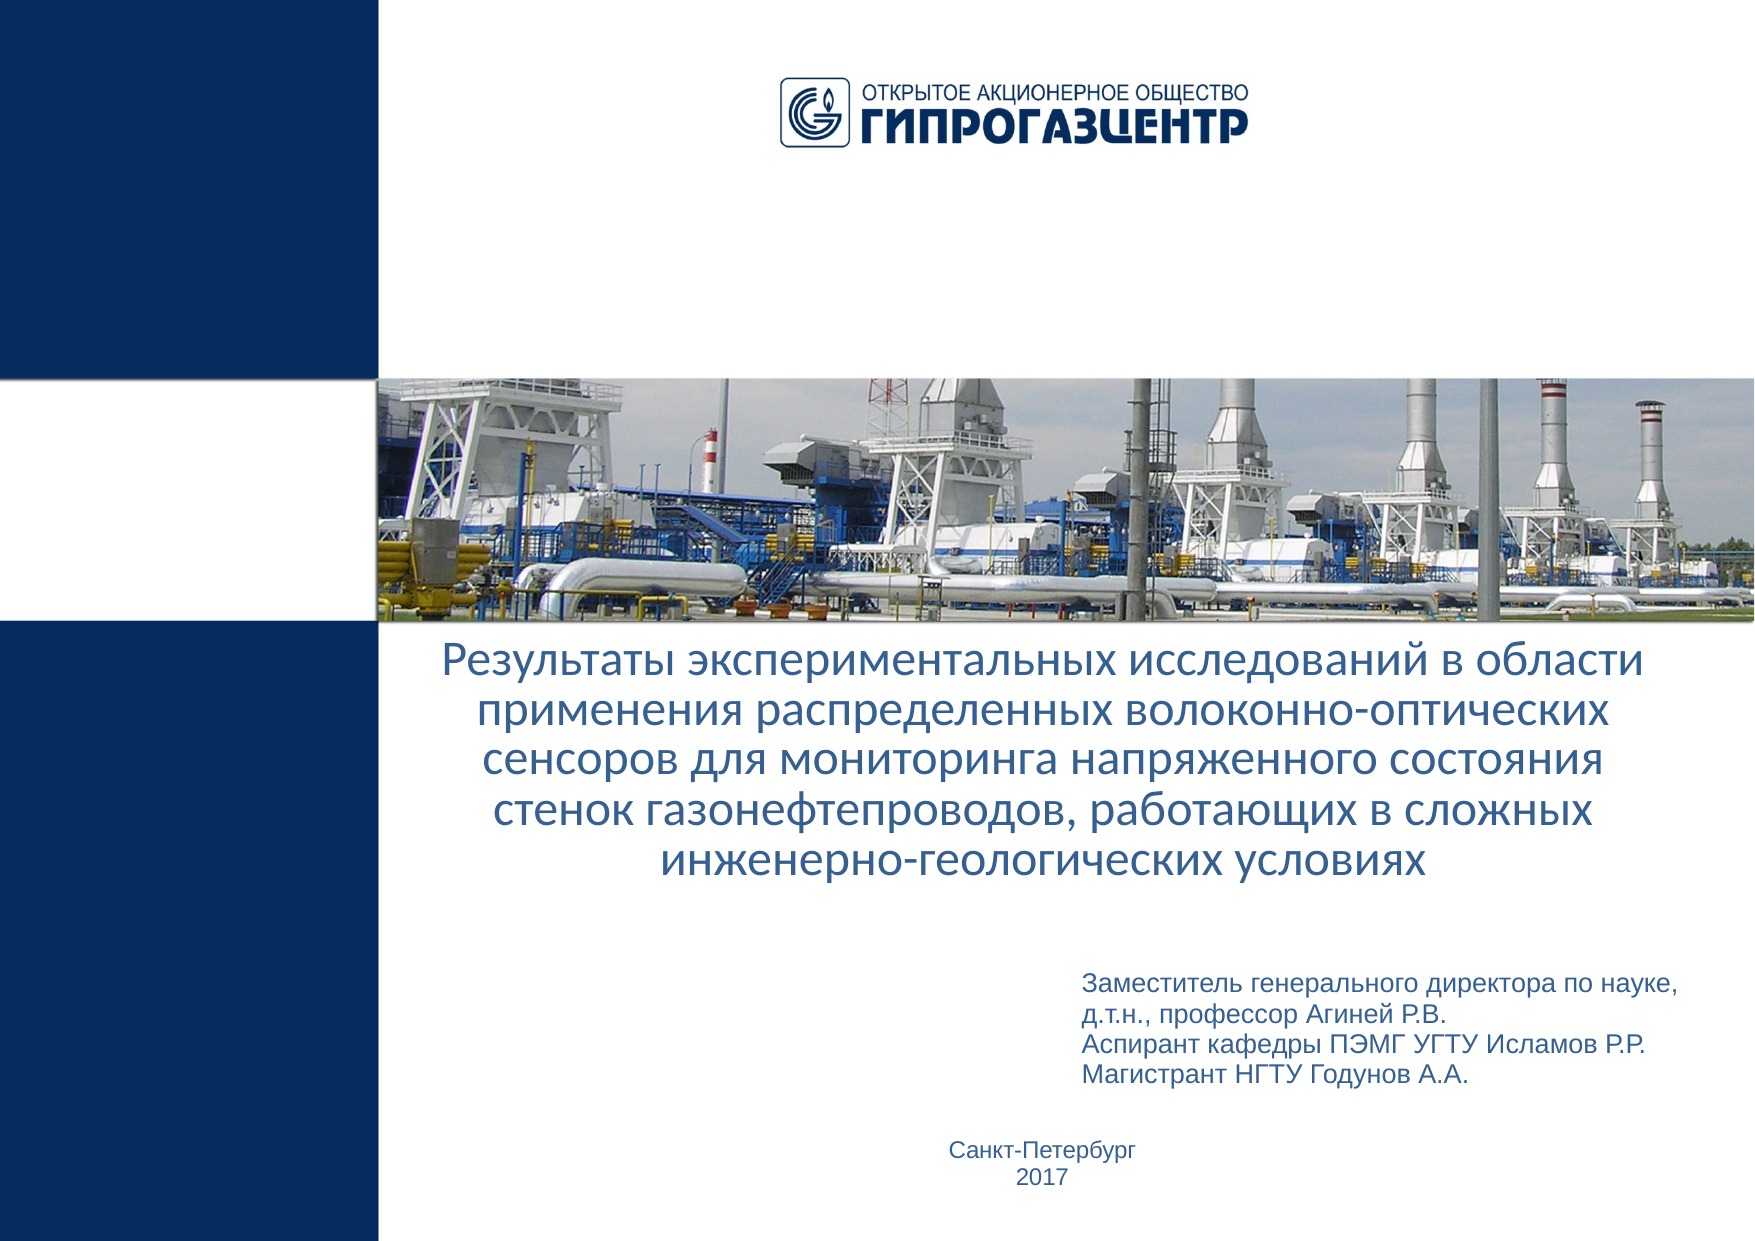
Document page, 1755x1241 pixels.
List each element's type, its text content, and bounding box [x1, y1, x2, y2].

picture [0, 0, 1755, 1241]
text_box Заместитель генерального директора по науке, д.т.н., профессор Агиней Р.В. Аспирант кафедры ПЭМГ УГТУ Исламов Р.Р. Магистрант НГТУ Годунов А.А. [1064, 942, 1707, 1115]
text_box Результаты экспериментальных исследований в области применения распределенных волоконно-оптических сенсоров для мониторинга напряженного состояния стенок газонефтепроводов, работающих в сложных инженерно-геологических условиях [391, 630, 1695, 965]
title Санкт-Петербург 2017 [380, 1128, 1704, 1199]
